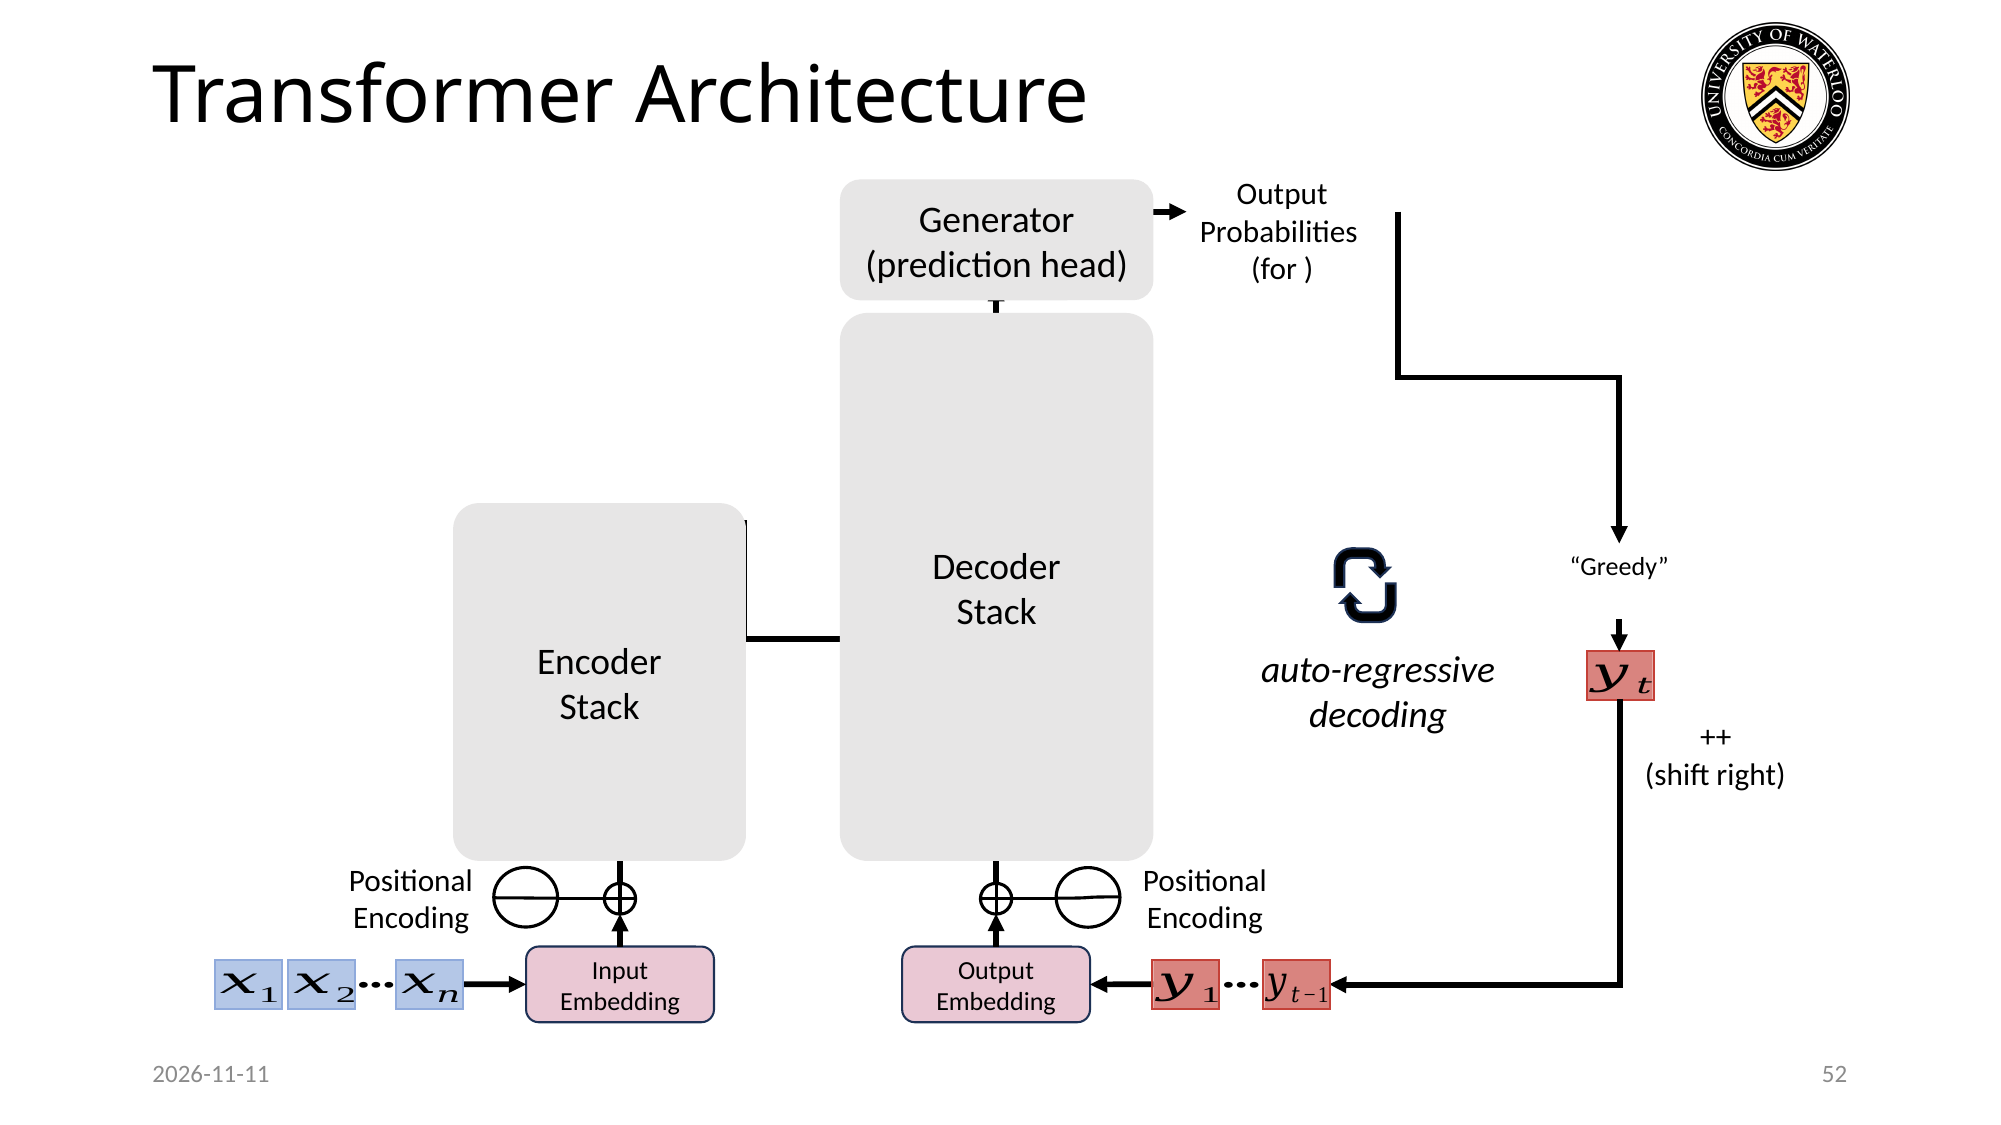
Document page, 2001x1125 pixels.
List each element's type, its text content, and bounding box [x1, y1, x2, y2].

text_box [215, 166, 1408, 1023]
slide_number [137, 1042, 588, 1103]
text_box auto-regressive decoding [1408, 637, 1511, 696]
slide_number 52 [1412, 1042, 1863, 1103]
title Transformer Architecture [137, 22, 1863, 171]
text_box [1408, 267, 1675, 488]
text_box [1408, 696, 1618, 988]
